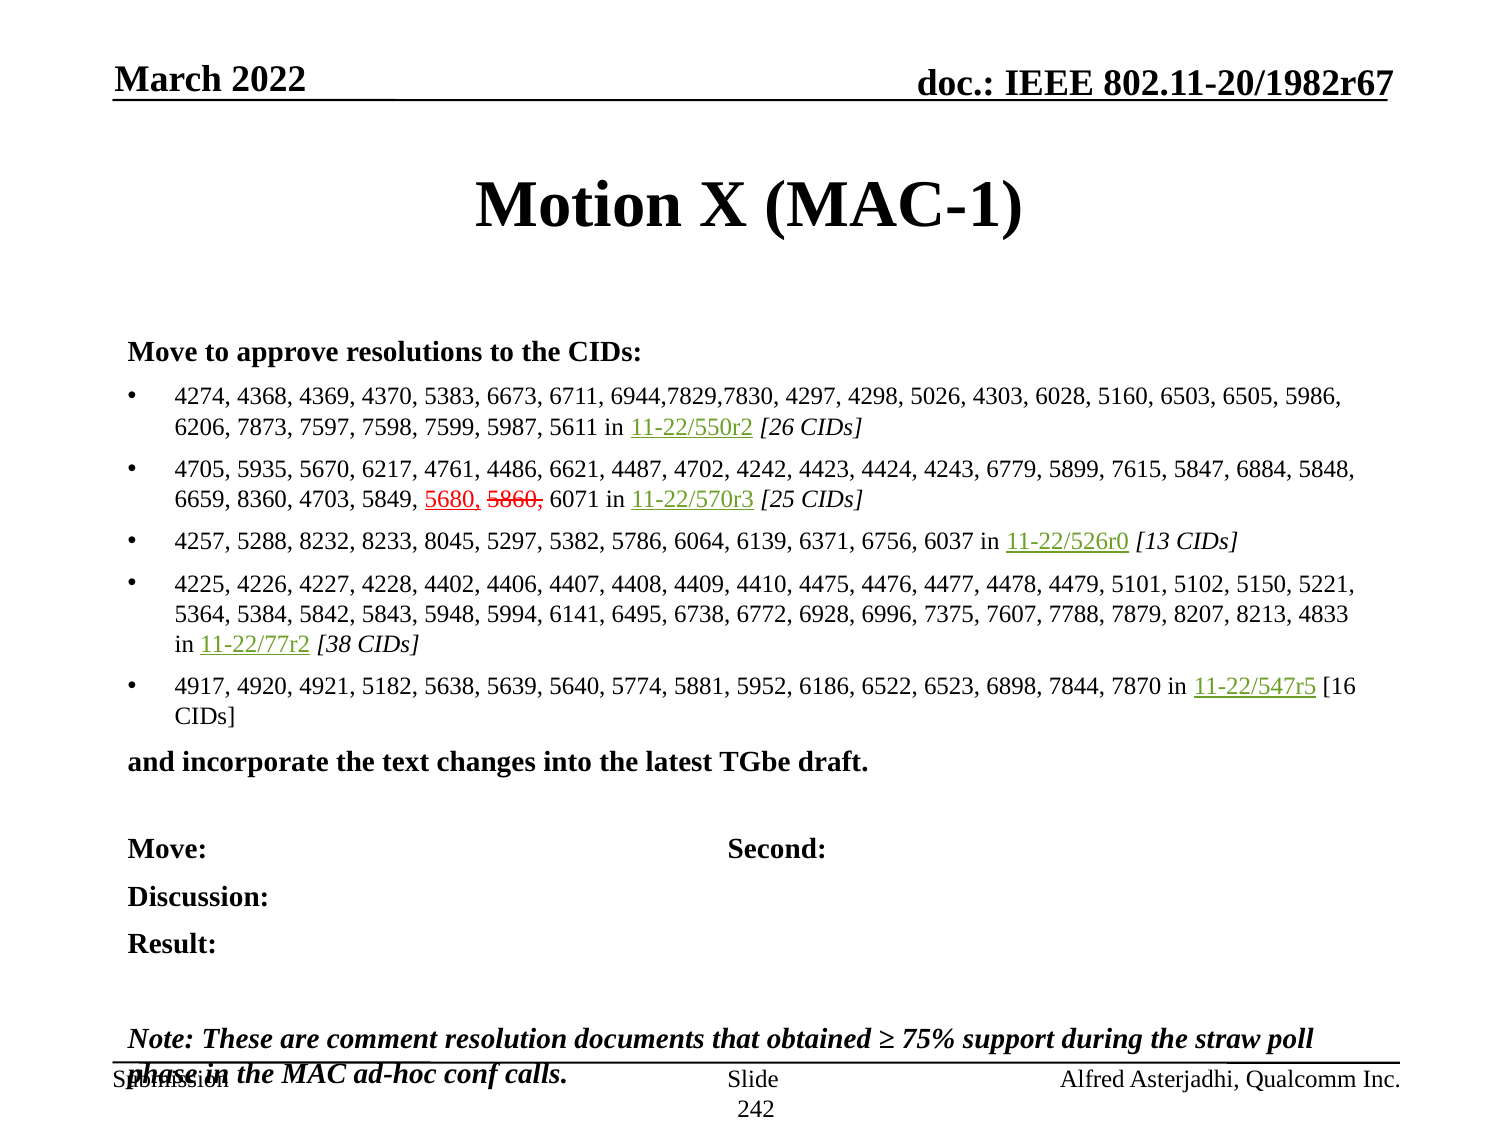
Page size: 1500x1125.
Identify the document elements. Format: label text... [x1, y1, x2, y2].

slide_number Slide 242 [712, 1061, 800, 1123]
list Move to approve resolutions to the CIDs: 4274, 4368, 4369, 4370, 5383, 6673, 6711, 6944,7829,7830, 4297, 4298, 5026, 4303, 6028, 5160, 6503, 6505, 5986, 6206, 7873, 7597, 7598, 7599, 5987, 5611 in 11-22/550r2 [26 CIDs] 4705, 5935, 5670, 6217, 4761, 4486, 6621, 4487, 4702, 4242, 4423, 4424, 4243, 6779, 5899, 7615, 5847, 6884, 5848, 6659, 8360, 4703, 5849, 5680, 5860, 6071 in 11-22/570r3 [25 CIDs] 4257, 5288, 8232, 8233, 8045, 5297, 5382, 5786, 6064, 6139, 6371, 6756, 6037 in 11-22/526r0 [13 CIDs] 4225, 4226, 4227, 4228, 4402, 4406, 4407, 4408, 4409, 4410, 4475, 4476, 4477, 4478, 4479, 5101, 5102, 5150, 5221, 5364, 5384, 5842, 5843, 5948, 5994, 6141, 6495, 6738, 6772, 6928, 6996, 7375, 7607, 7788, 7879, 8207, 8213, 4833 in 11-22/77r2 [38 CIDs] 4917, 4920, 4921, 5182, 5638, 5639, 5640, 5774, 5881, 5952, 6186, 6522, 6523, 6898, 7844, 7870 in 11-22/547r5 [16 CIDs] and incorporate the text changes into the latest TGbe draft. Move: Second: Discussion: Result: Note: These are comment resolution documents that obtained ≥ 75% support during the straw poll phase in the MAC ad-hoc conf calls. [112, 324, 1388, 1063]
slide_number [114, 54, 423, 100]
title Motion X (MAC-1) [112, 112, 1388, 288]
footer Alfred Asterjadhi, Qualcomm Inc. [878, 1061, 1402, 1093]
